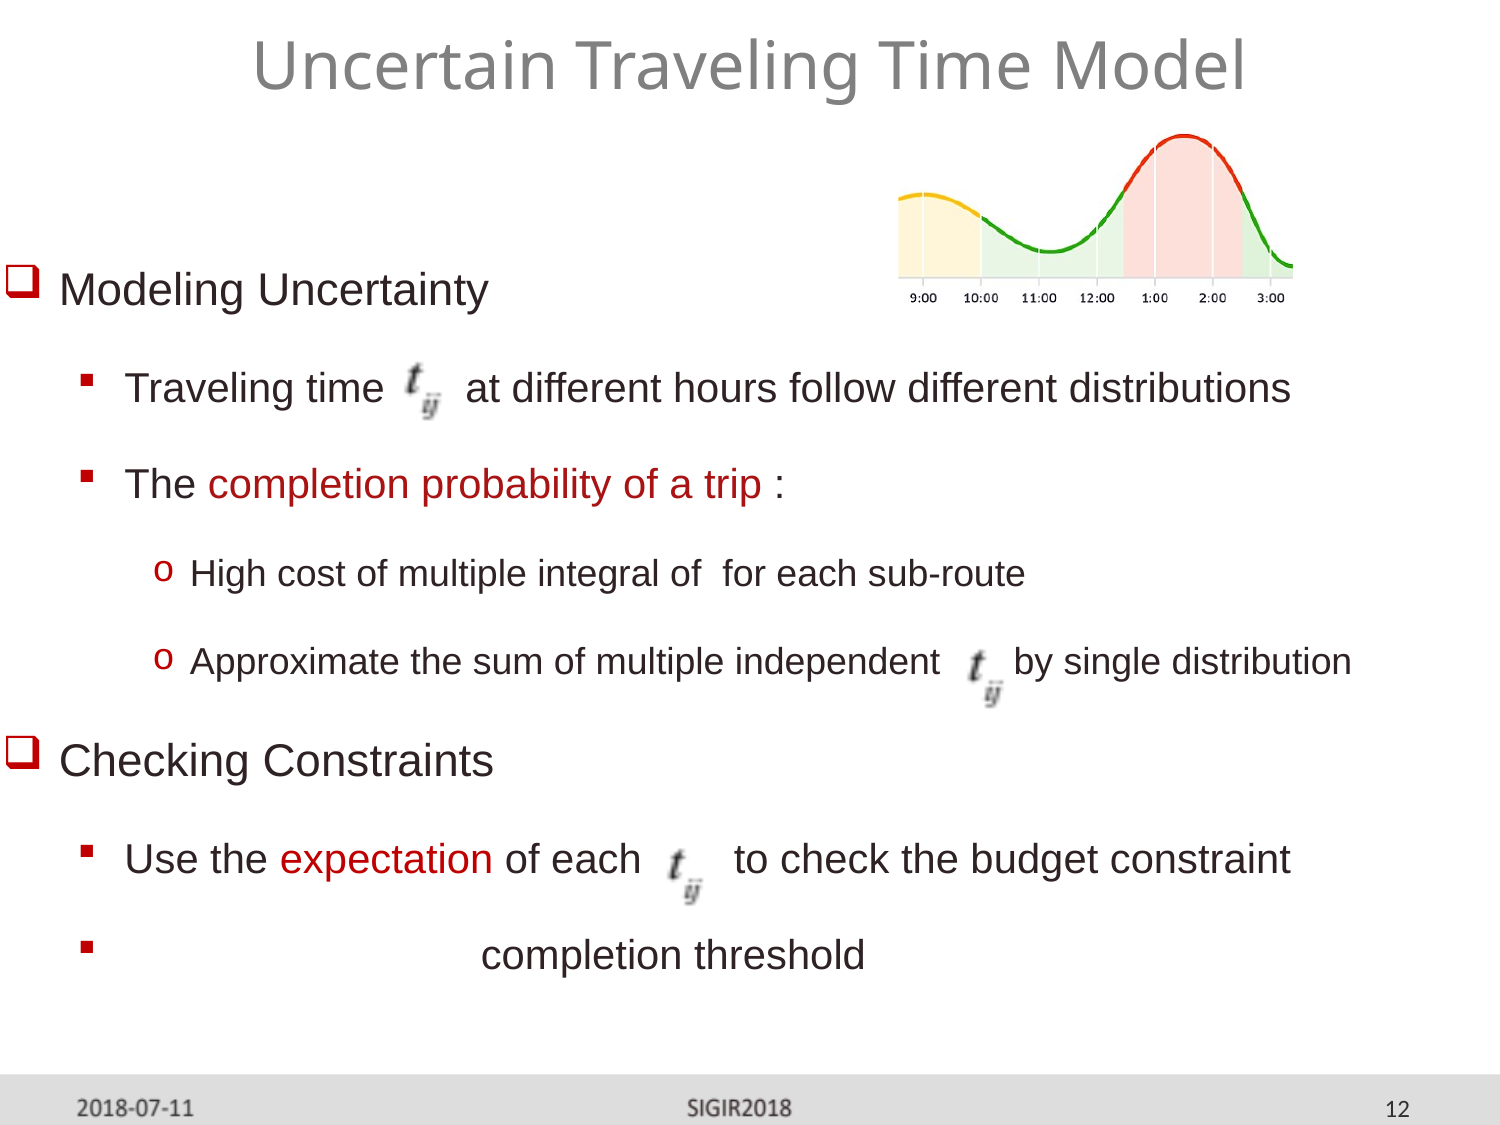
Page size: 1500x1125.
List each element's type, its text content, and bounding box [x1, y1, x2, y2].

picture [898, 130, 1294, 306]
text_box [399, 336, 446, 425]
title Uncertain Traveling Time Model [75, 0, 1425, 125]
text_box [662, 824, 708, 911]
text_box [962, 624, 1009, 713]
slide_number 12 [1074, 1077, 1425, 1125]
